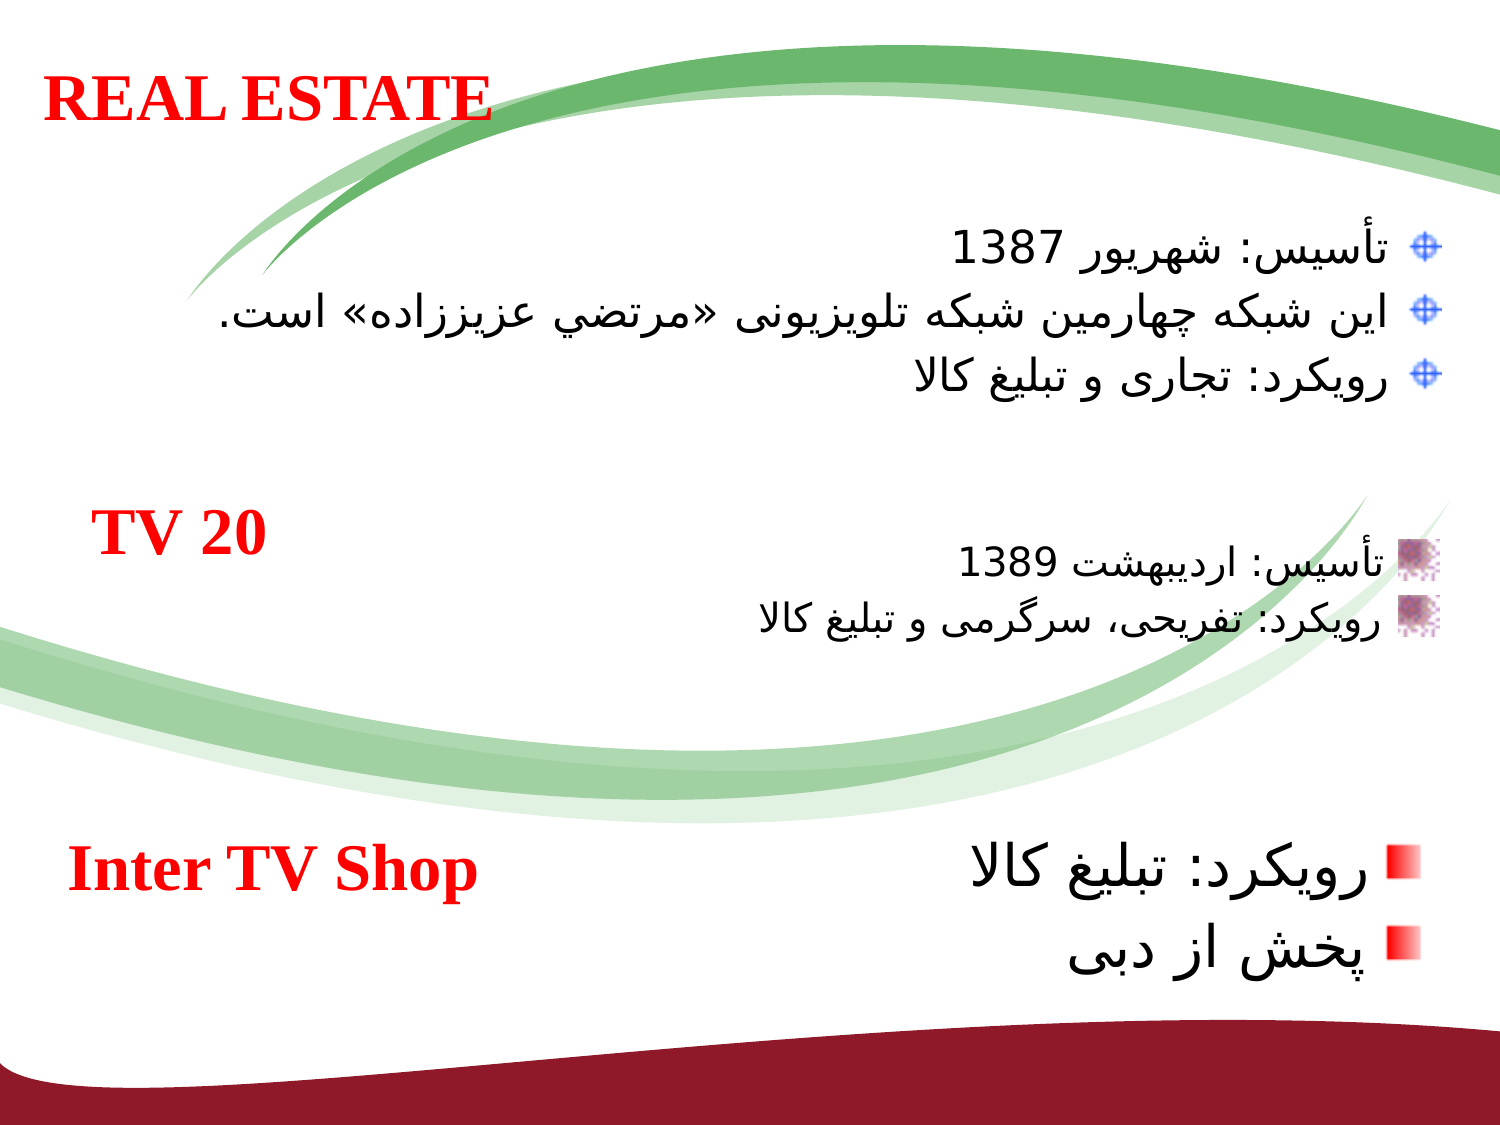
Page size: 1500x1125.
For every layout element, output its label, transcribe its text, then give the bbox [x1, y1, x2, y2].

picture [1398, 595, 1440, 637]
picture [1384, 923, 1426, 965]
picture [1400, 352, 1442, 394]
picture [1400, 288, 1442, 330]
picture [1400, 225, 1442, 267]
text_box Inter TV Shop [21, 798, 526, 928]
text_box تأسیس: شهریور 1387 این شبکه چهارمین شبکه تلویزیونی «مرتضي عزیززاده» است. رویکرد: تجاری و تبلیغ کالا [103, 210, 1453, 446]
text_box رویکرد: تبلیغ کالا پخش از دبی [93, 820, 1444, 997]
list تأسیس: اردیبهشت 1389 رویکرد: تفریحی، سرگرمی و تبلیغ کالا [738, 528, 1442, 693]
title 20 TV [35, 468, 324, 587]
picture [1384, 842, 1426, 884]
text_box REAL ESTATE [0, 23, 539, 164]
picture [1398, 539, 1440, 581]
